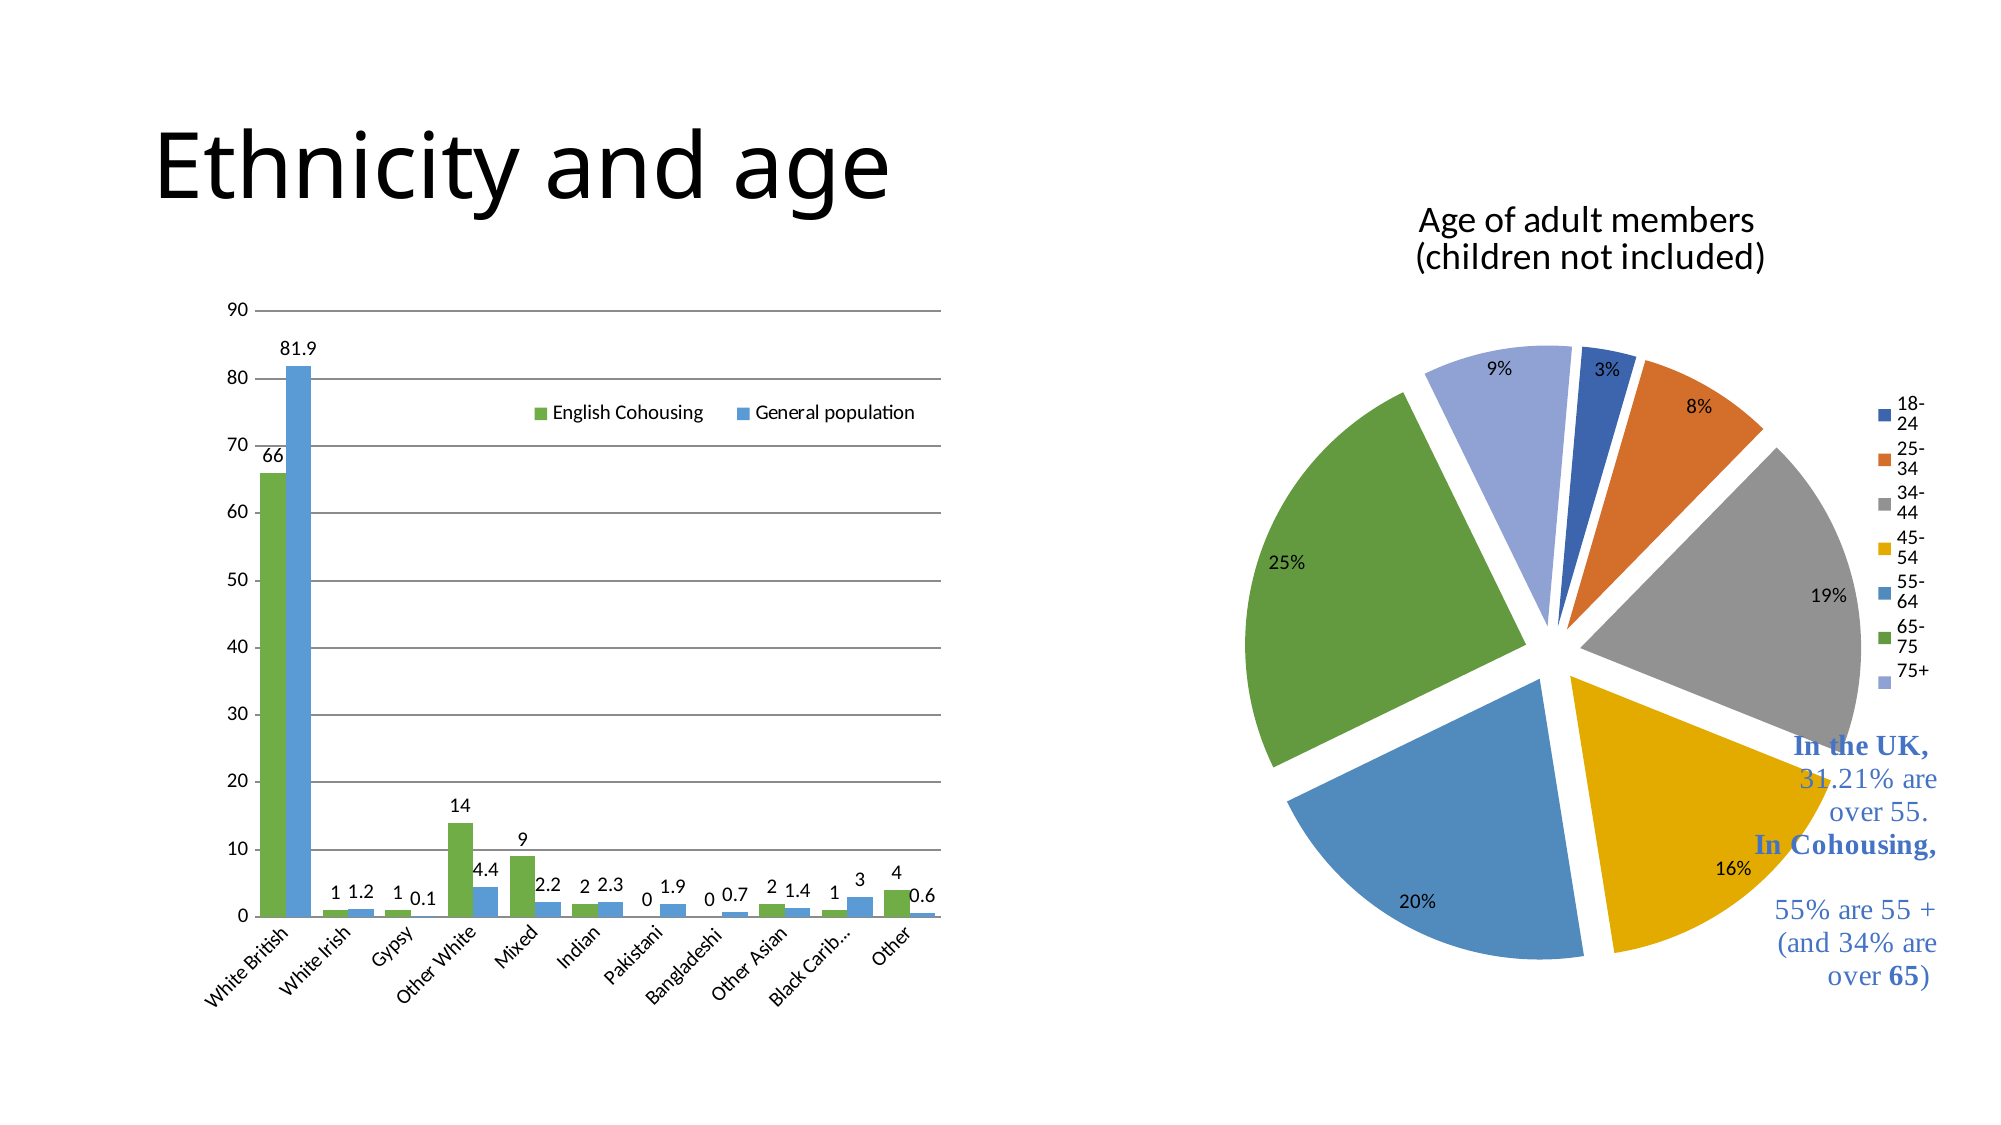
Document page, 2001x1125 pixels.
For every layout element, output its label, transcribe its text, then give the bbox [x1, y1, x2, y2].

chart [168, 238, 945, 1031]
title Ethnicity and age [137, 59, 1863, 278]
chart [1229, 168, 1953, 992]
